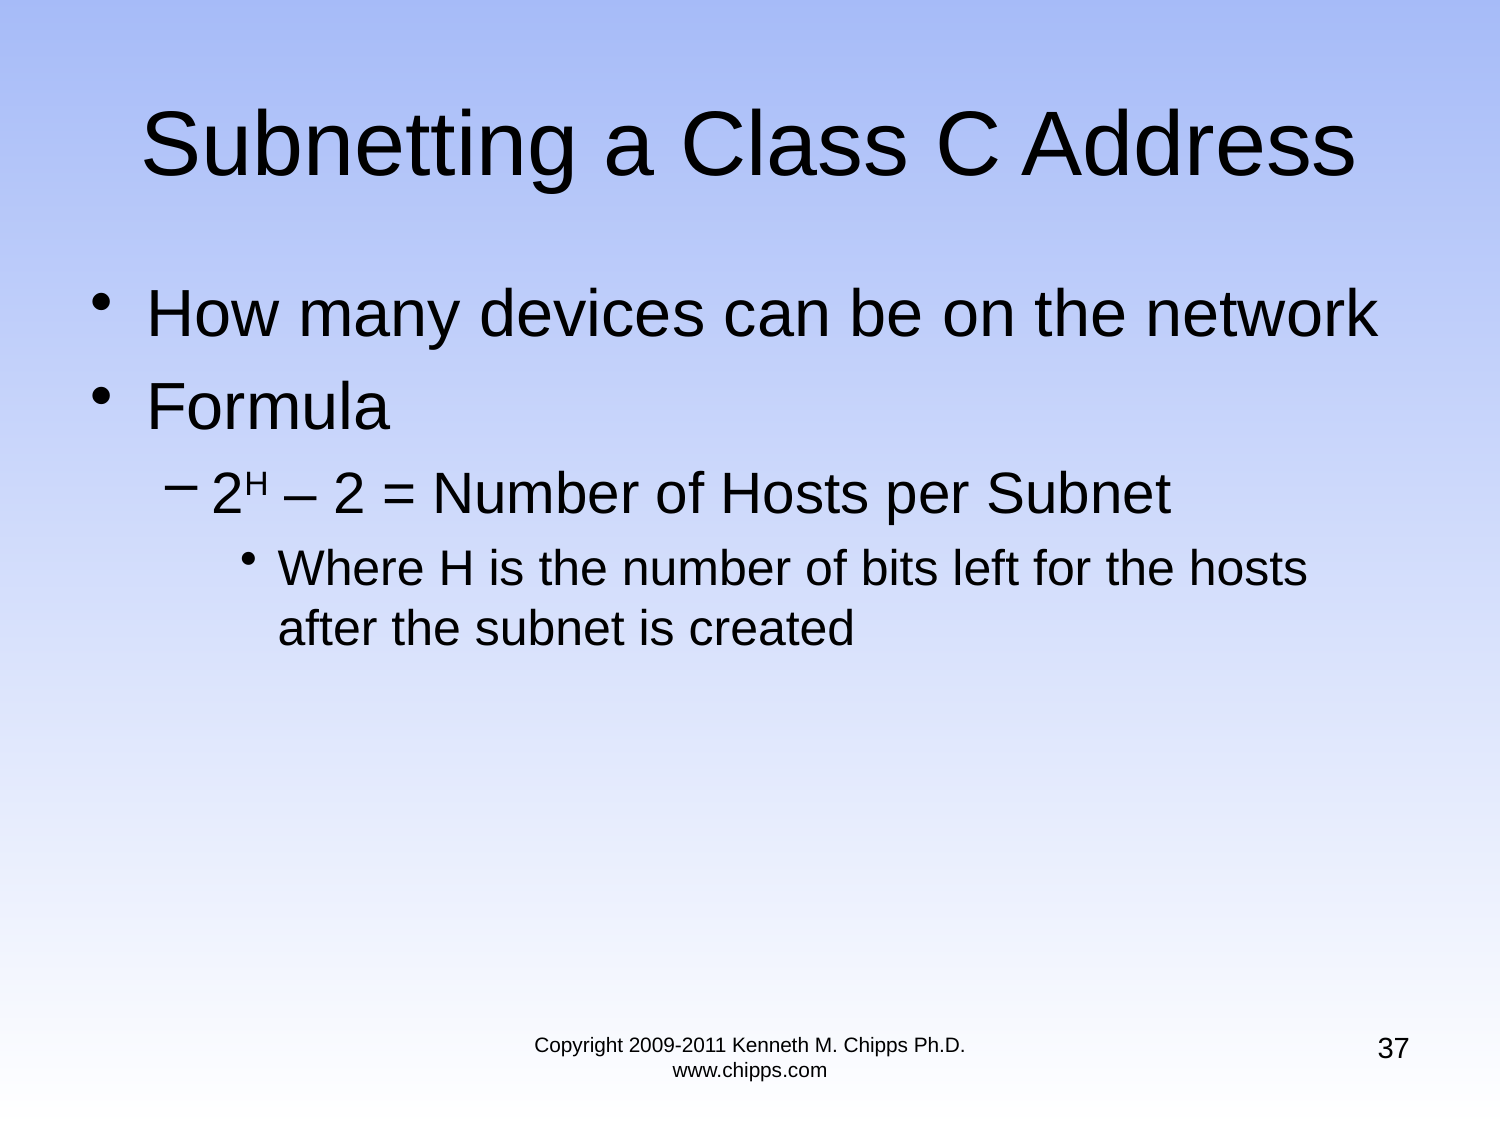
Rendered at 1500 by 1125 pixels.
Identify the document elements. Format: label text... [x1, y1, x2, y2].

slide_number 37 [1074, 1021, 1426, 1101]
title Subnetting a Class C Address [74, 44, 1426, 233]
list How many devices can be on the network Formula 2H – 2 = Number of Hosts per Subnet Where H is the number of bits left for the hosts after the subnet is created [74, 262, 1426, 1006]
footer Copyright 2009-2011 Kenneth M. Chipps Ph.D. www.chipps.com [449, 1024, 1051, 1103]
